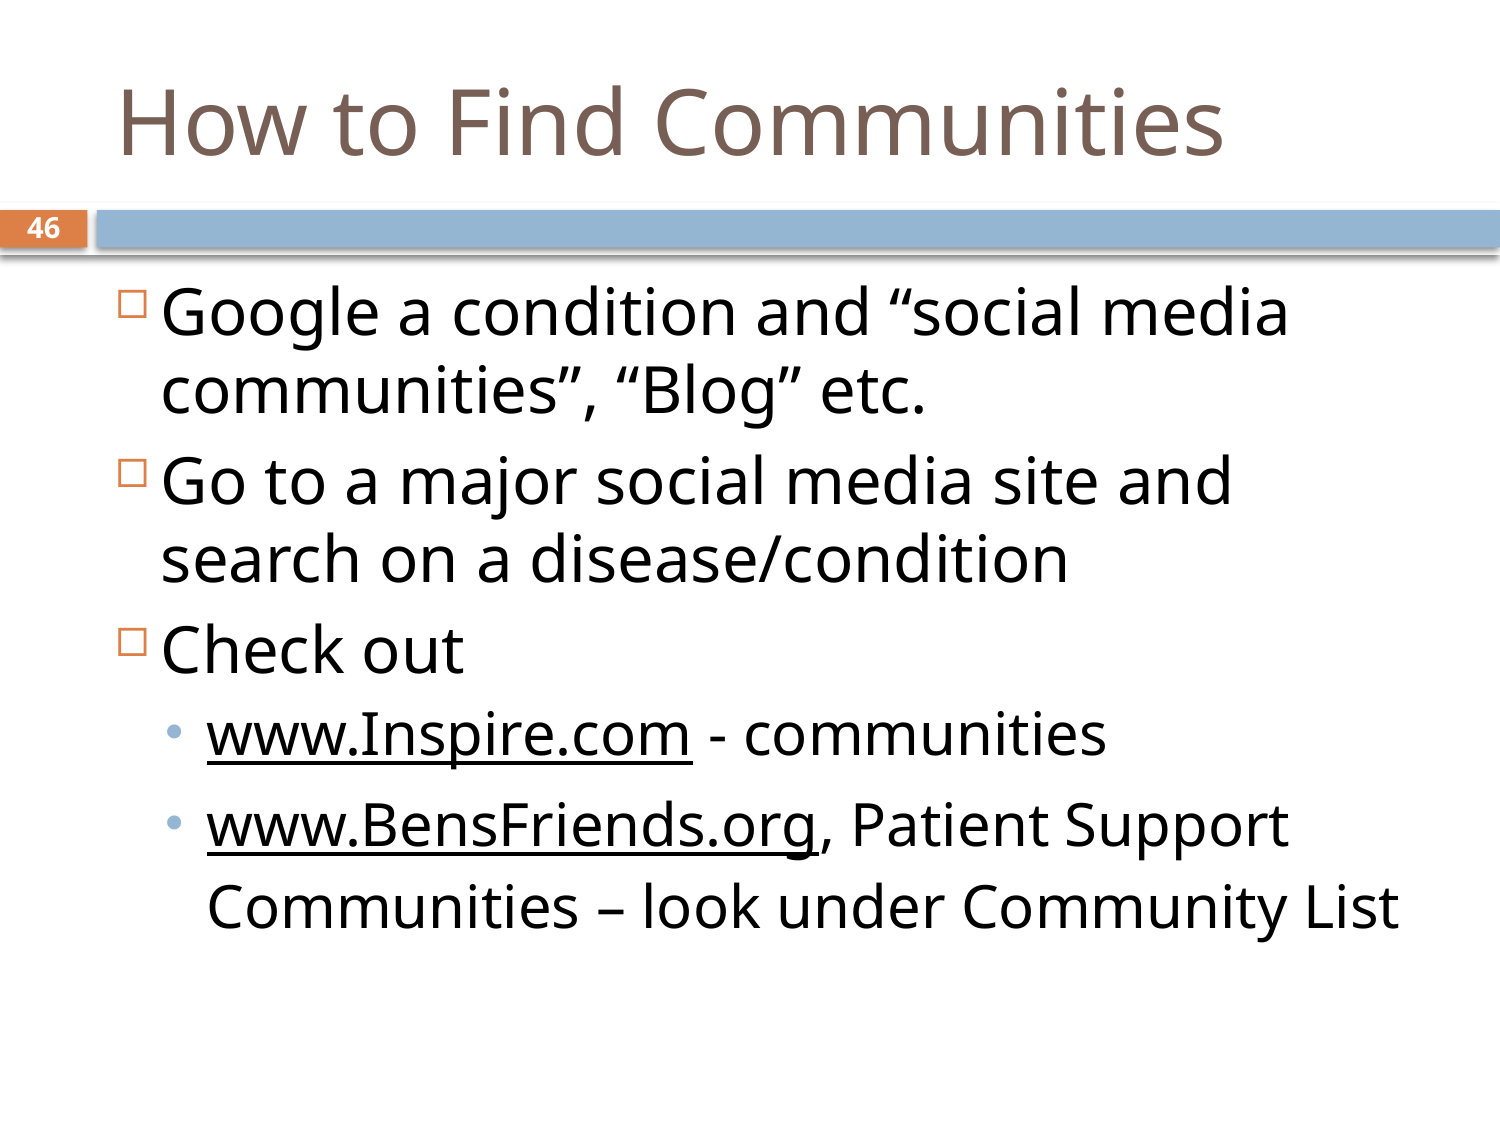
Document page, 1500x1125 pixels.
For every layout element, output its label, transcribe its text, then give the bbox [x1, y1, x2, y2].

slide_number 46 [0, 208, 88, 249]
list Google a condition and “social media communities”, “Blog” etc. Go to a major social media site and search on a disease/condition Check out www.Inspire.com - communities www.BensFriends.org, Patient Support Communities – look under Community List [100, 262, 1438, 1000]
title How to Find Communities [100, 37, 1438, 200]
